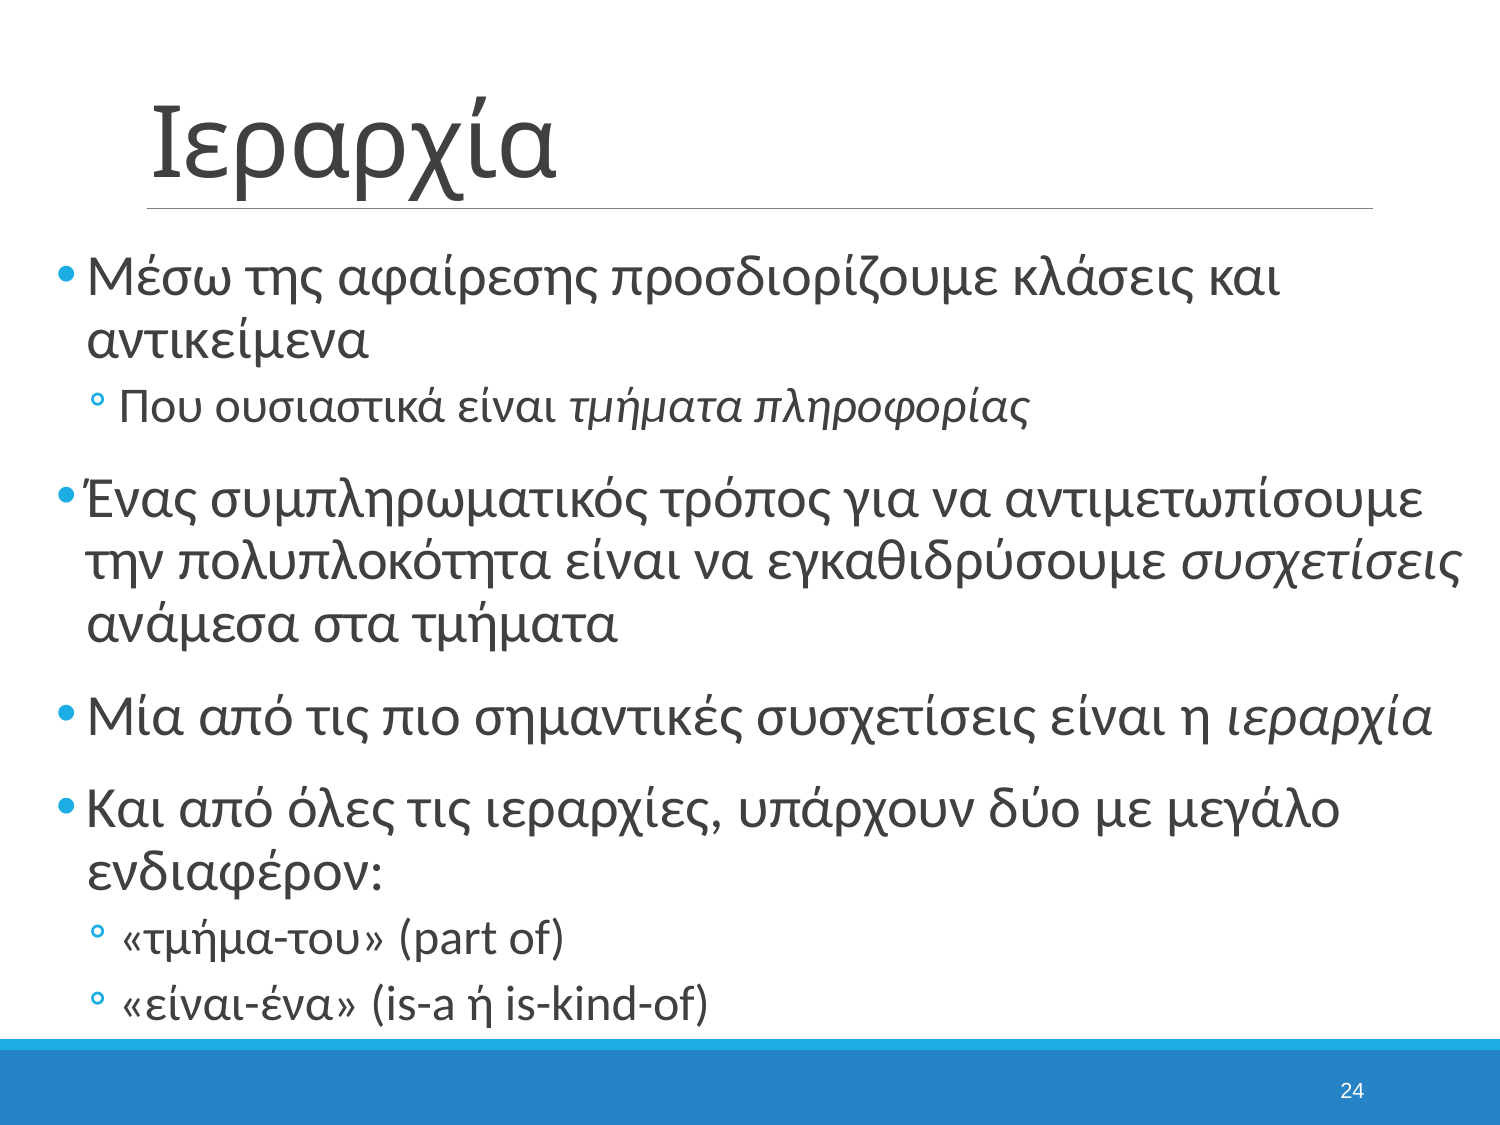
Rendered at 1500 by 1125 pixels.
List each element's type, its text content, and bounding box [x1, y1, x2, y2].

slide_number 24 [1218, 1059, 1380, 1120]
title Ιεραρχία [135, 16, 1373, 206]
list Μέσω της αφαίρεσης προσδιορίζουμε κλάσεις και αντικείμενα Που ουσιαστικά είναι τμήματα πληροφορίας Ένας συμπληρωματικός τρόπος για να αντιμετωπίσουμε την πολυπλοκότητα είναι να εγκαθιδρύσουμε συσχετίσεις ανάμεσα στα τμήματα Μία από τις πιο σημαντικές συσχετίσεις είναι η ιεραρχία Και από όλες τις ιεραρχίες, υπάρχουν δύο με μεγάλο ενδιαφέρον: «τμήμα-του» (part of) «είναι-ένα» (is-a ή is-kind-of) [56, 237, 1474, 1028]
